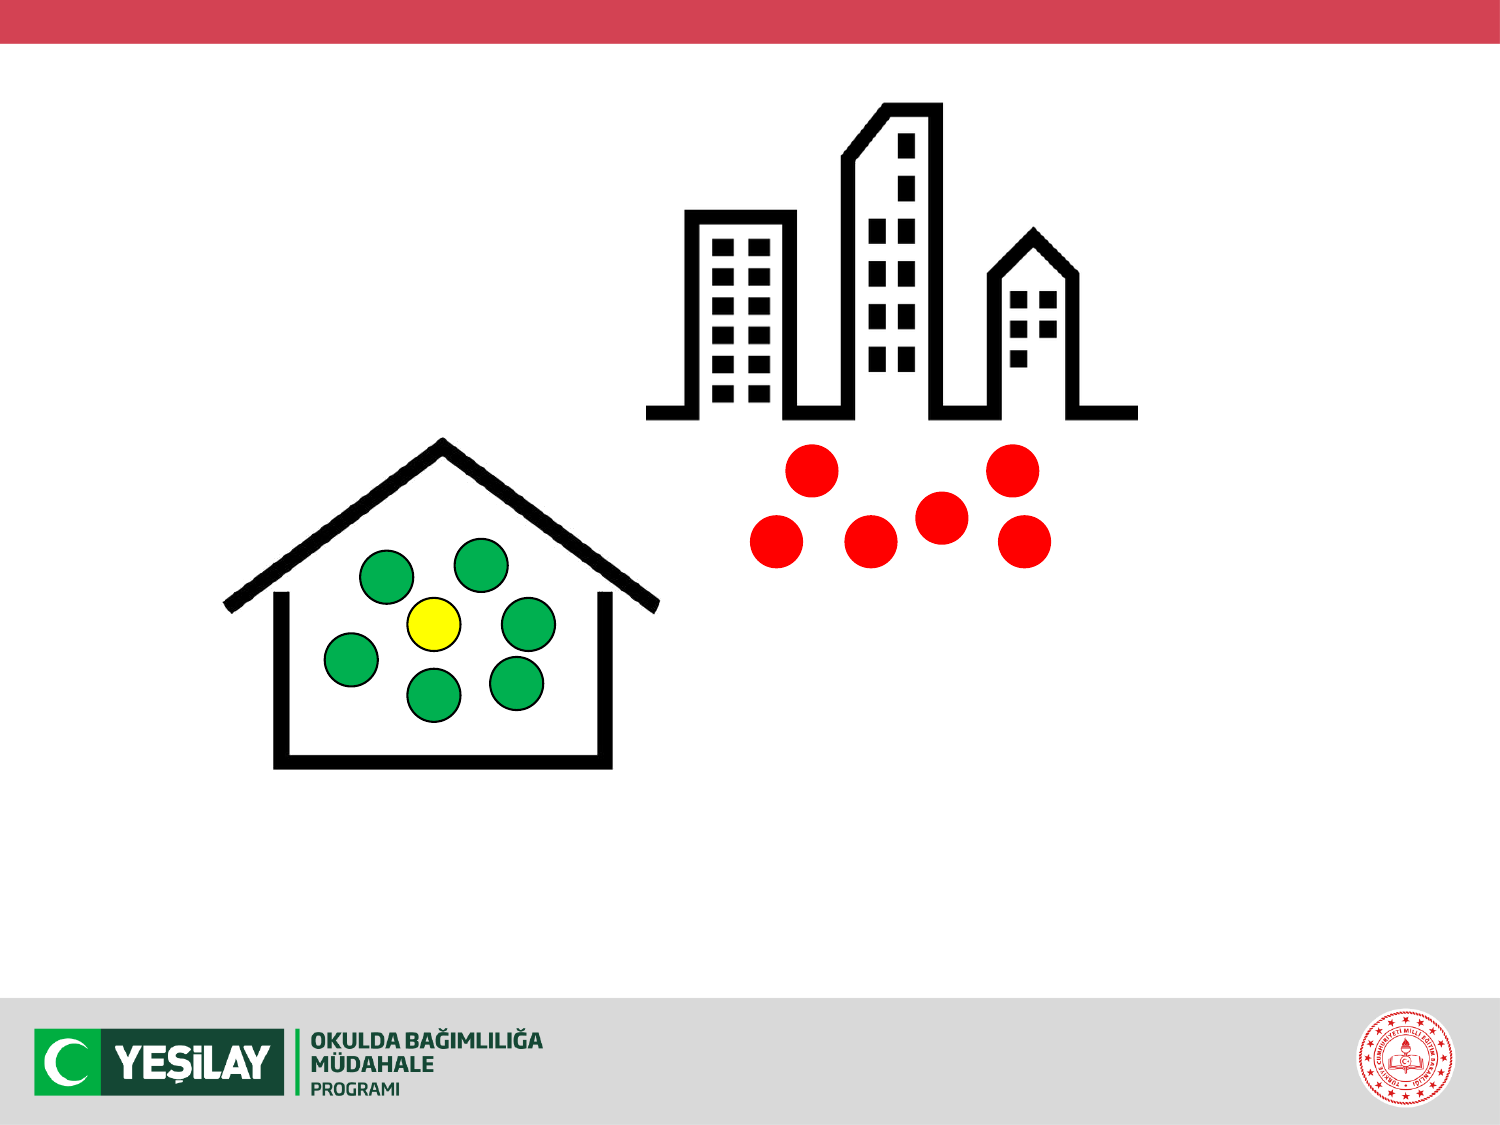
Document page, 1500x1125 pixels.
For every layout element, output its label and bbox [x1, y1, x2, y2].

text_box [748, 514, 805, 570]
text_box [996, 514, 1053, 570]
text_box [985, 445, 1041, 499]
text_box [784, 445, 840, 499]
text_box [843, 514, 899, 570]
text_box [914, 490, 970, 546]
picture [0, 0, 1500, 1125]
